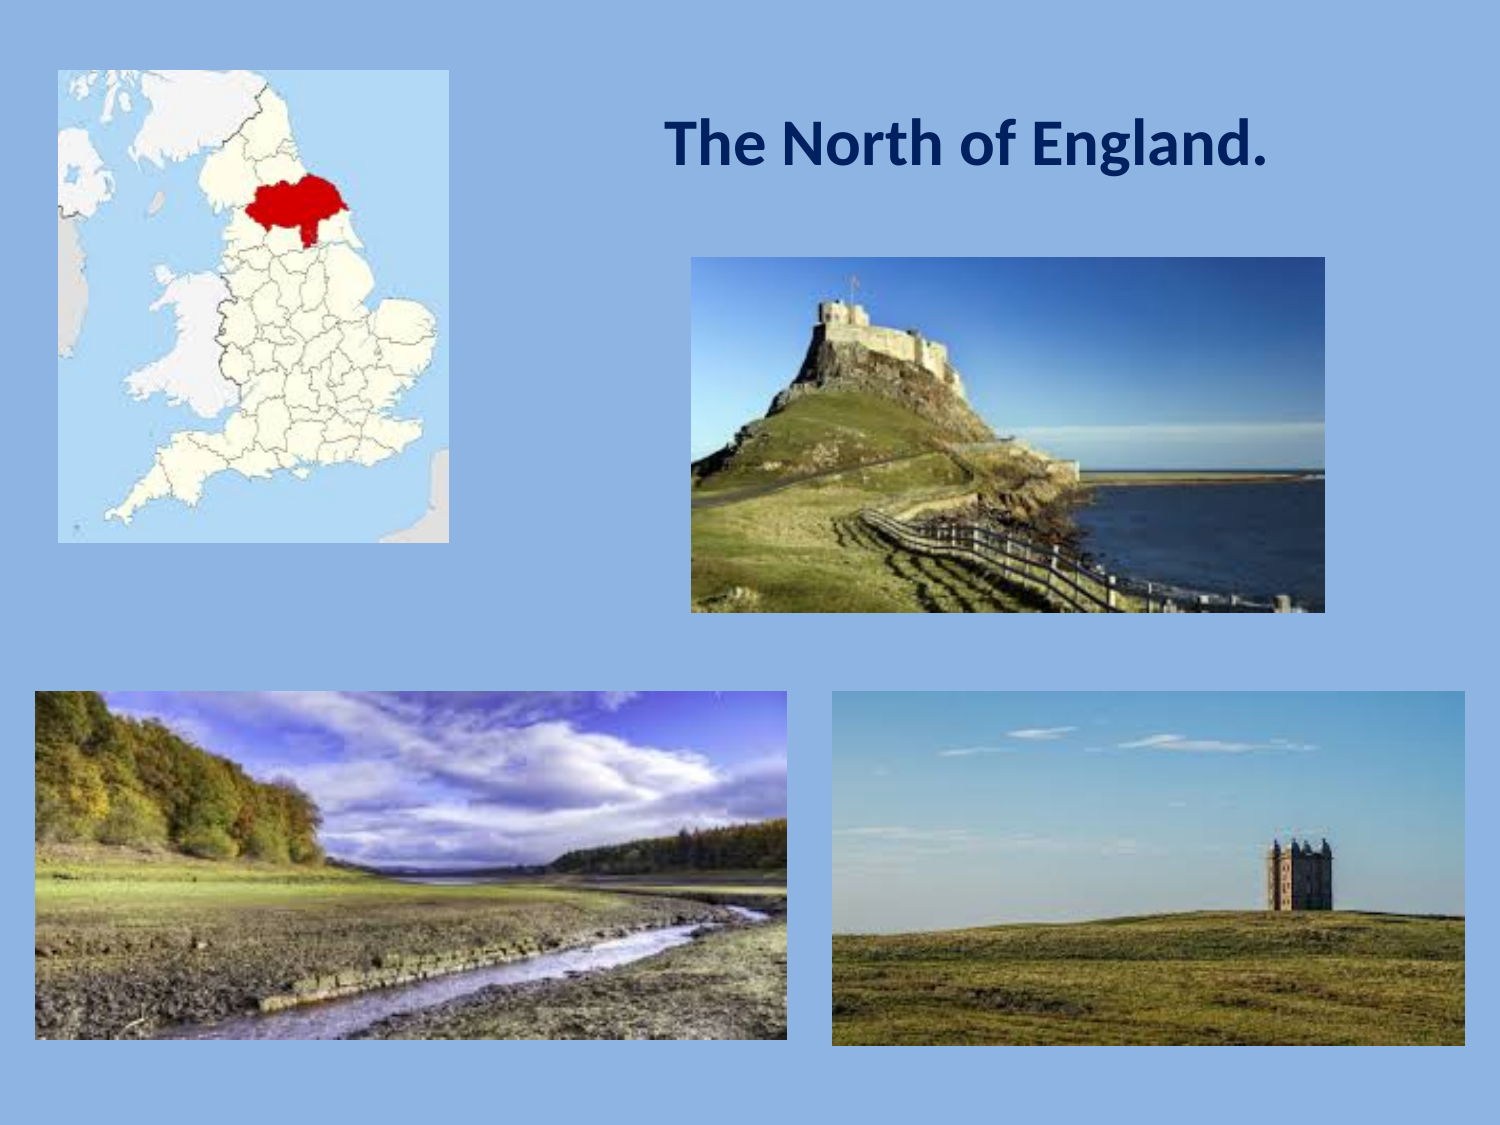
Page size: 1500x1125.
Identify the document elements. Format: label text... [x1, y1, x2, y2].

picture [831, 691, 1465, 1046]
picture [34, 691, 787, 1040]
title The North of England. [75, 45, 1425, 233]
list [58, 70, 449, 543]
picture [691, 257, 1325, 613]
